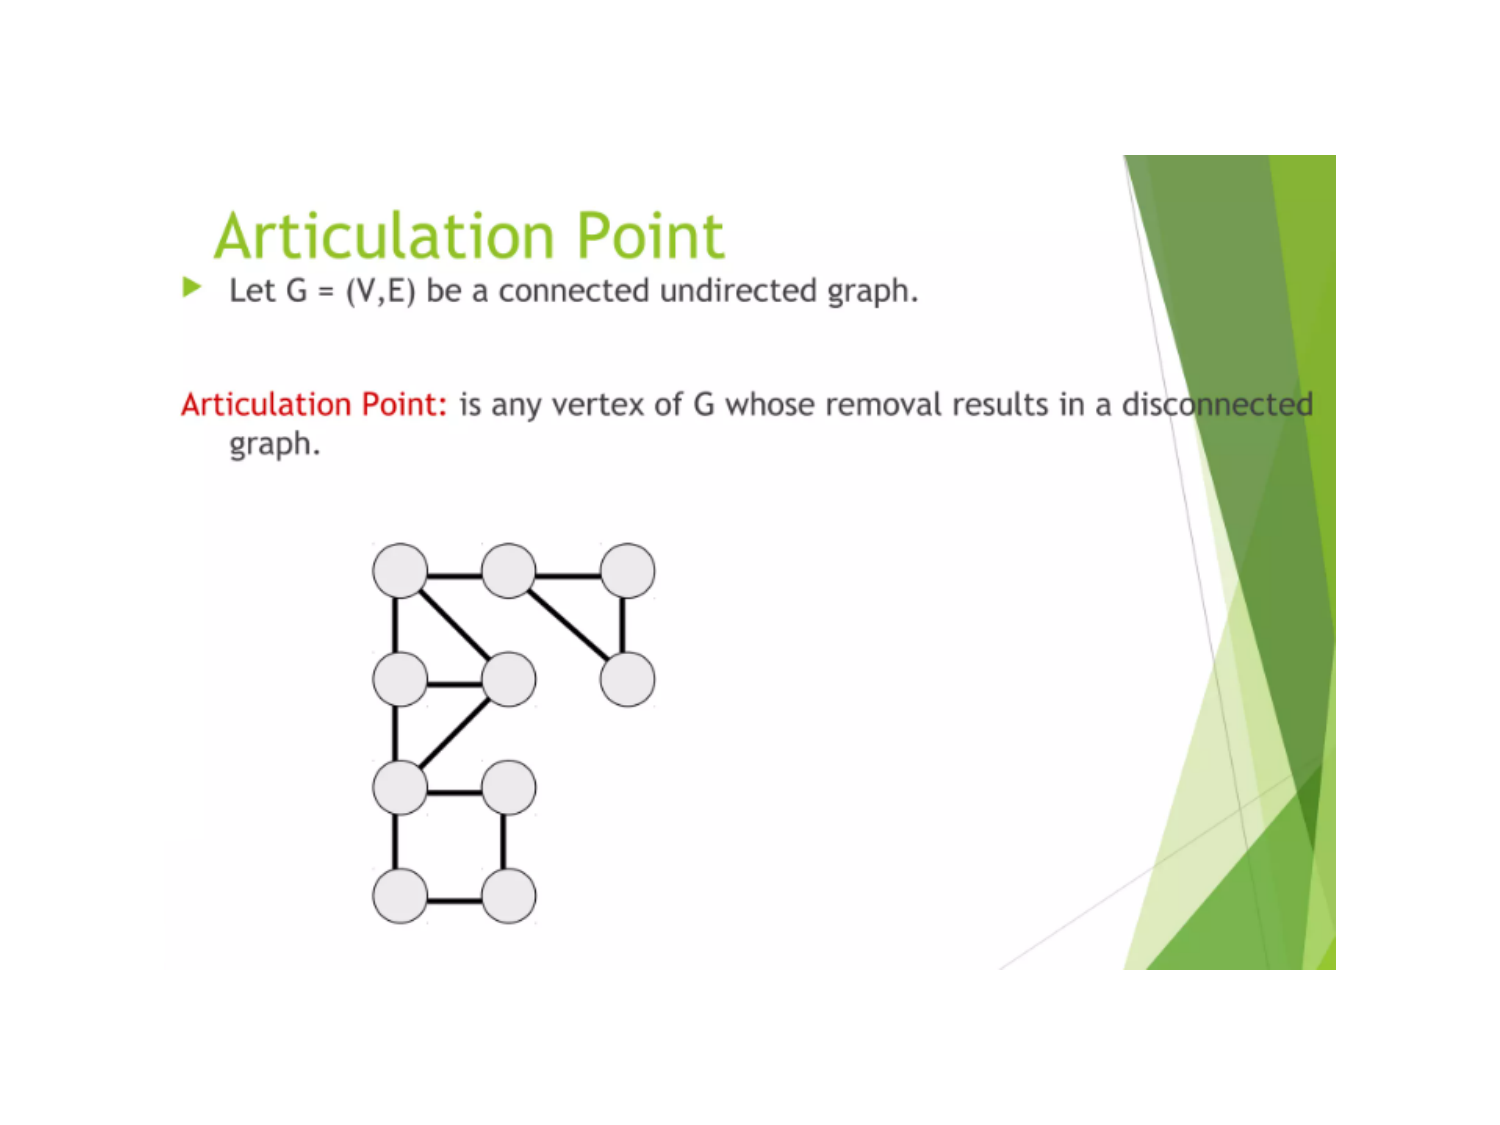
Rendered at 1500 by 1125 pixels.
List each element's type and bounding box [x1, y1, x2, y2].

picture [164, 155, 1336, 970]
